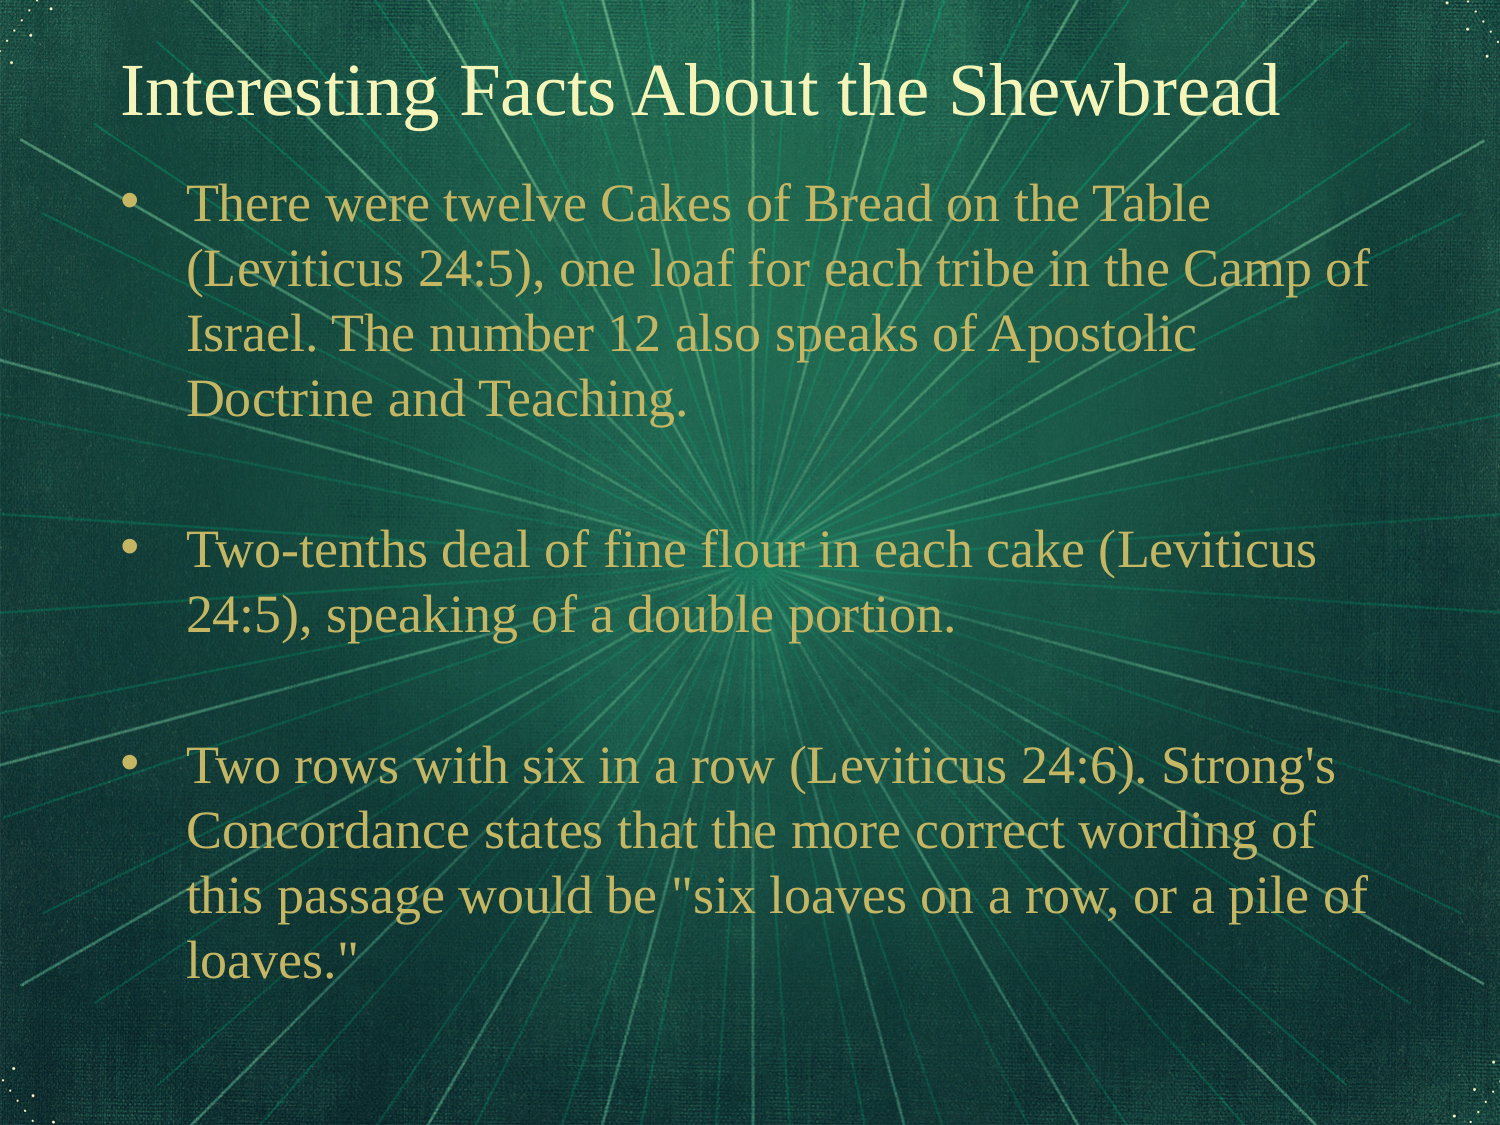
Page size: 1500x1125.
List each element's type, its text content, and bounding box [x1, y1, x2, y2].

list There were twelve Cakes of Bread on the Table (Leviticus 24:5), one loaf for each tribe in the Camp of Israel. The number 12 also speaks of Apostolic Doctrine and Teaching. Two-tenths deal of fine flour in each cake (Leviticus 24:5), speaking of a double portion. Two rows with six in a row (Leviticus 24:6). Strong's Concordance states that the more correct wording of this passage would be "six loaves on a row, or a pile of loaves." [105, 159, 1395, 998]
text_box Interesting Facts About the Shewbread [105, 32, 1395, 138]
picture [0, 0, 1500, 1125]
